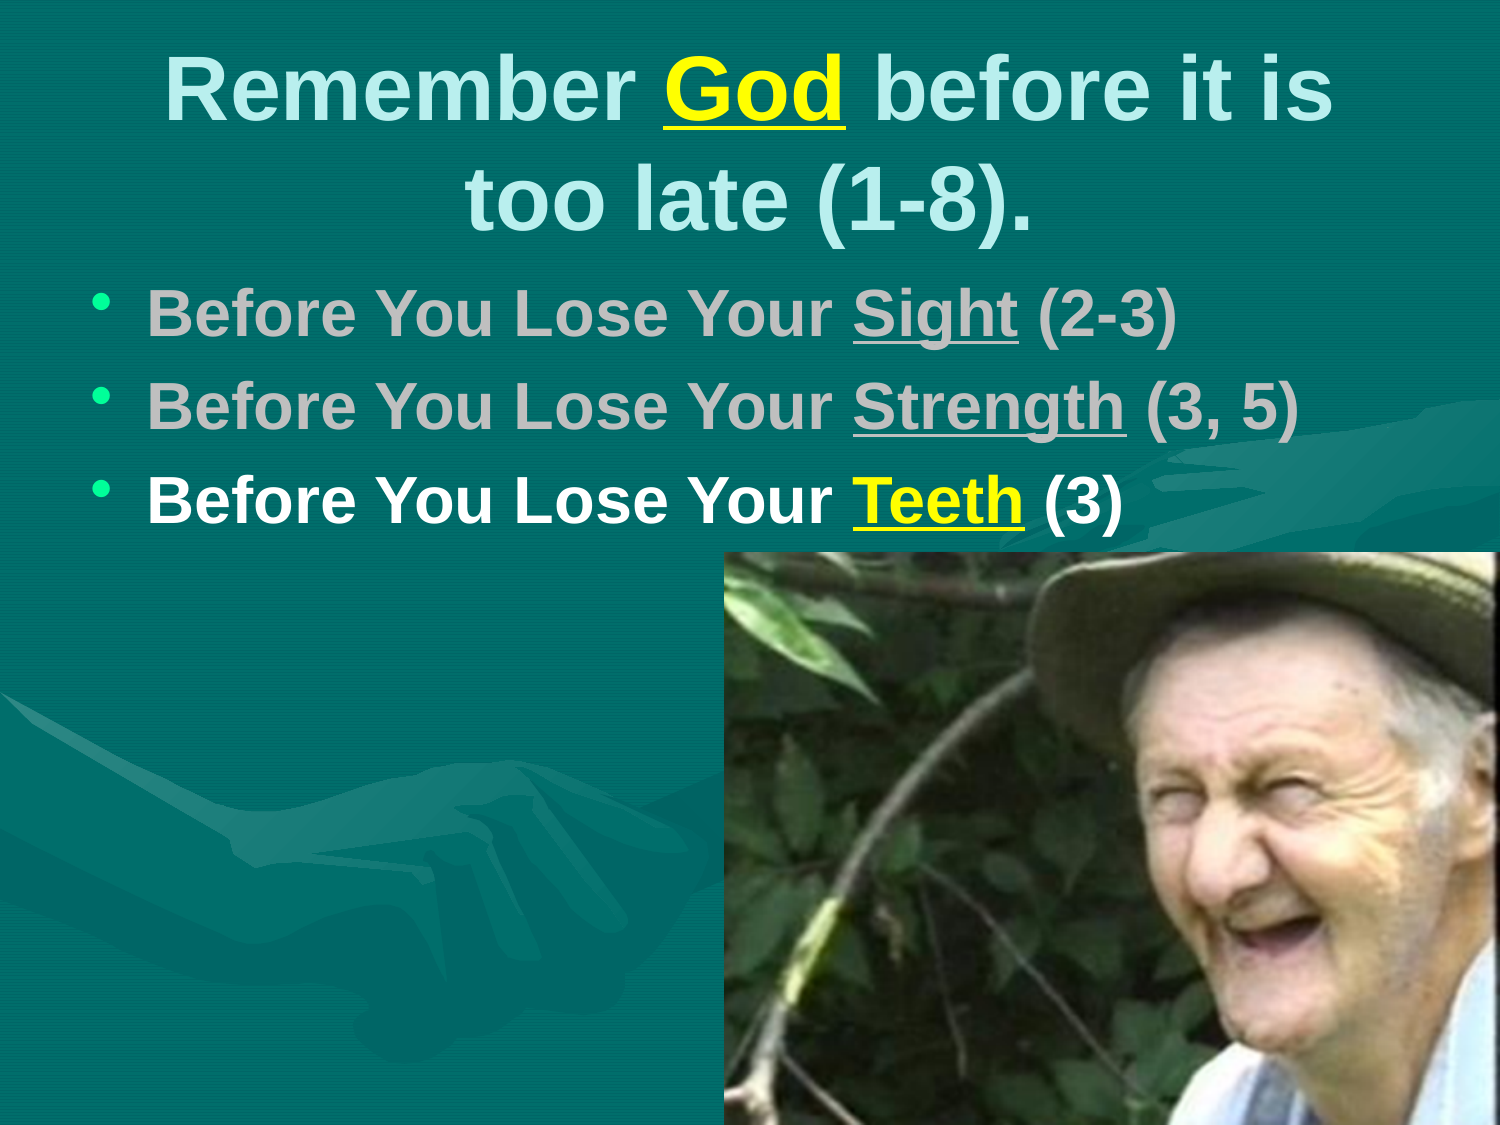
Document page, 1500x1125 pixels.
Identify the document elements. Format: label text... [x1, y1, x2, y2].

picture [724, 552, 1500, 1125]
list Before You Lose Your Sight (2-3) Before You Lose Your Strength (3, 5) Before You Lose Your Teeth (3) [75, 262, 1425, 1000]
title Remember God before it is too late (1-8). [75, 45, 1425, 233]
